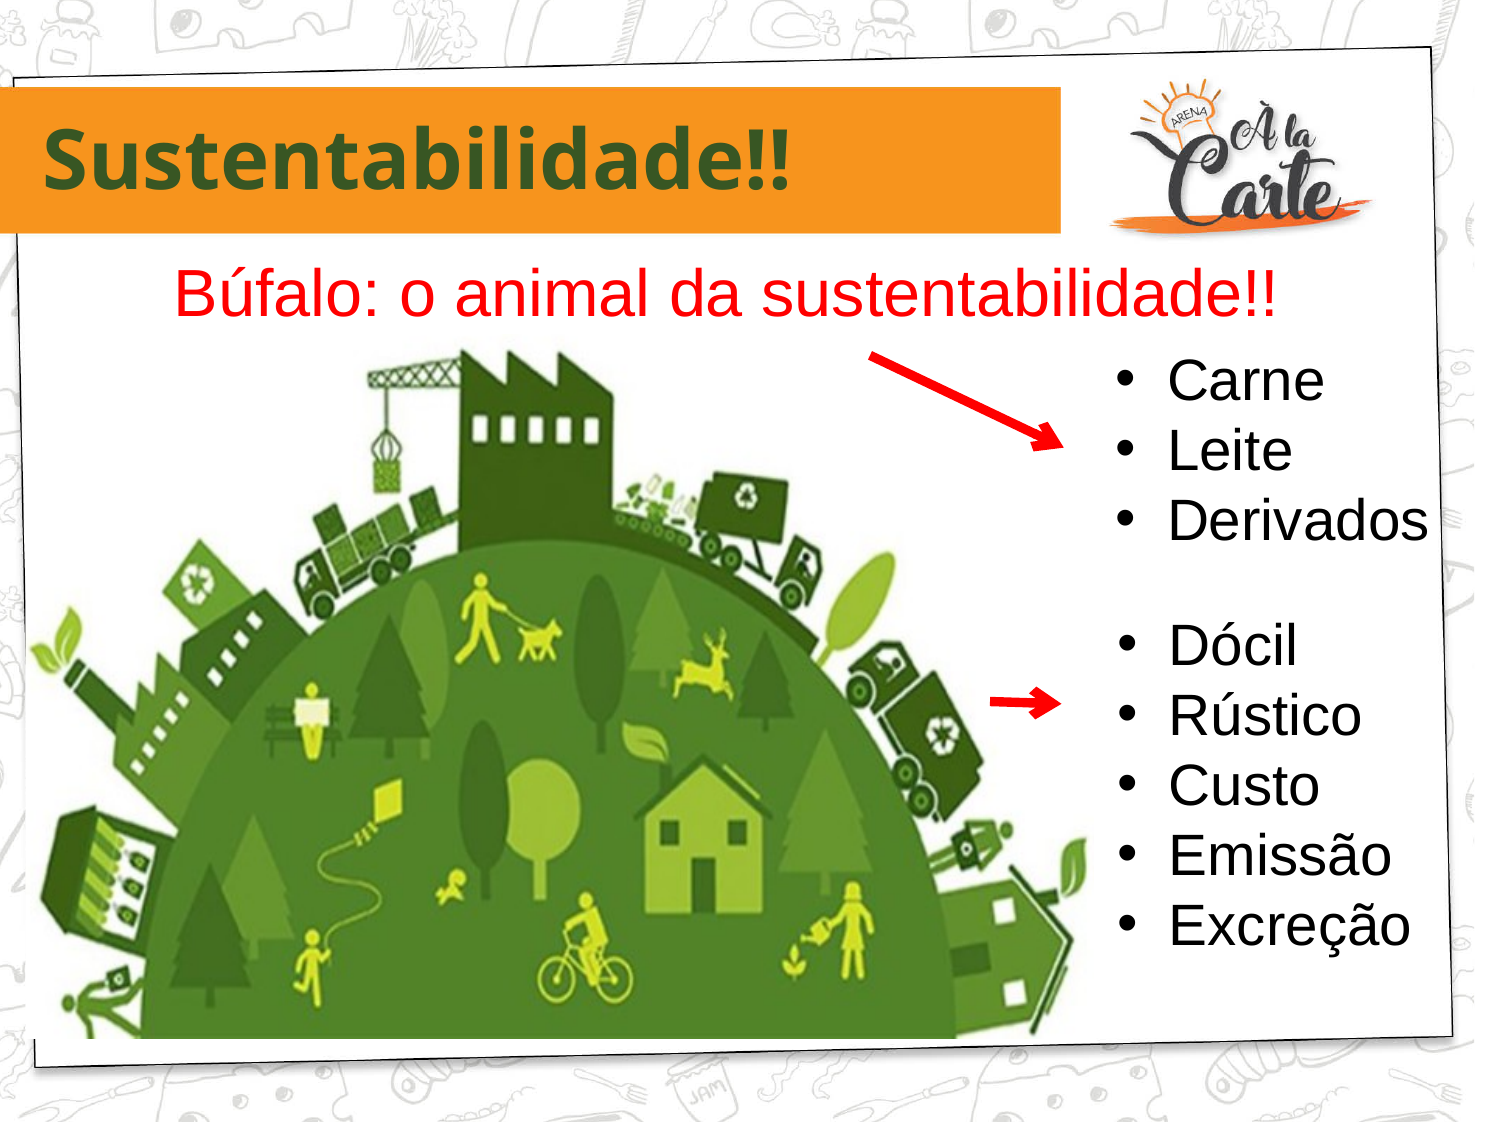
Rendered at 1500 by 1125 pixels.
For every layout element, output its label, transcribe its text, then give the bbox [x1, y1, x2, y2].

text_box Búfalo: o animal da sustentabilidade!! [145, 242, 1309, 337]
text_box Carne Leite Derivados [1100, 334, 1457, 560]
text_box Dócil Rústico Custo Emissão Excreção [1102, 599, 1458, 965]
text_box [869, 355, 1064, 448]
picture [0, 0, 1475, 1122]
title Sustentabilidade!! [27, 53, 1101, 272]
